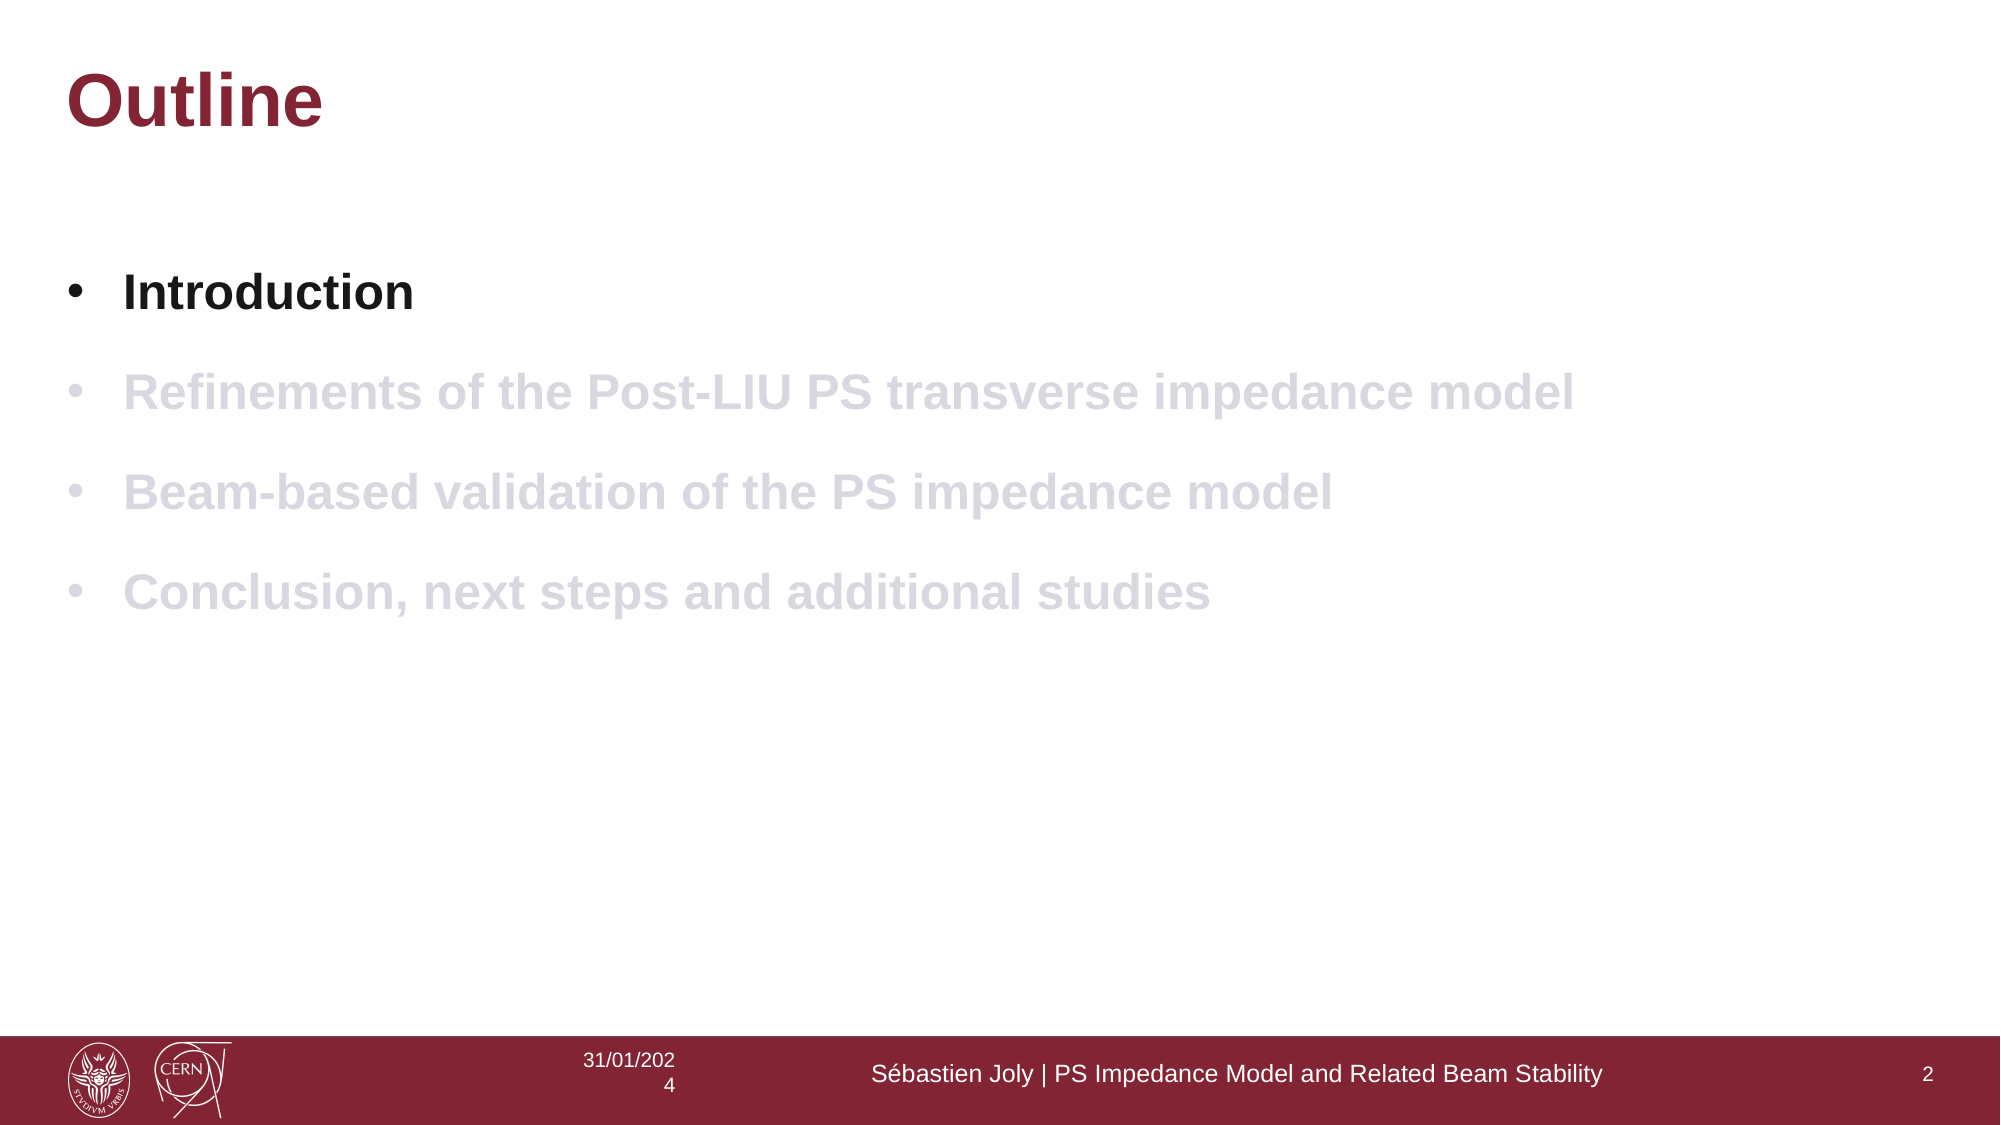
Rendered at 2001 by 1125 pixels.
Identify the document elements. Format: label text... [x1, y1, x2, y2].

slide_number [571, 1041, 676, 1102]
footer Sébastien Joly | PS Impedance Model and Related Beam Stability [698, 1042, 1777, 1103]
picture [154, 1041, 232, 1119]
list Introduction Refinements of the Post-LIU PS transverse impedance model Beam-based validation of the PS impedance model Conclusion, next steps and additional studies [66, 266, 1933, 1023]
picture [65, 1042, 132, 1119]
slide_number 2 [1822, 1042, 1934, 1103]
title Outline [66, 61, 1933, 237]
